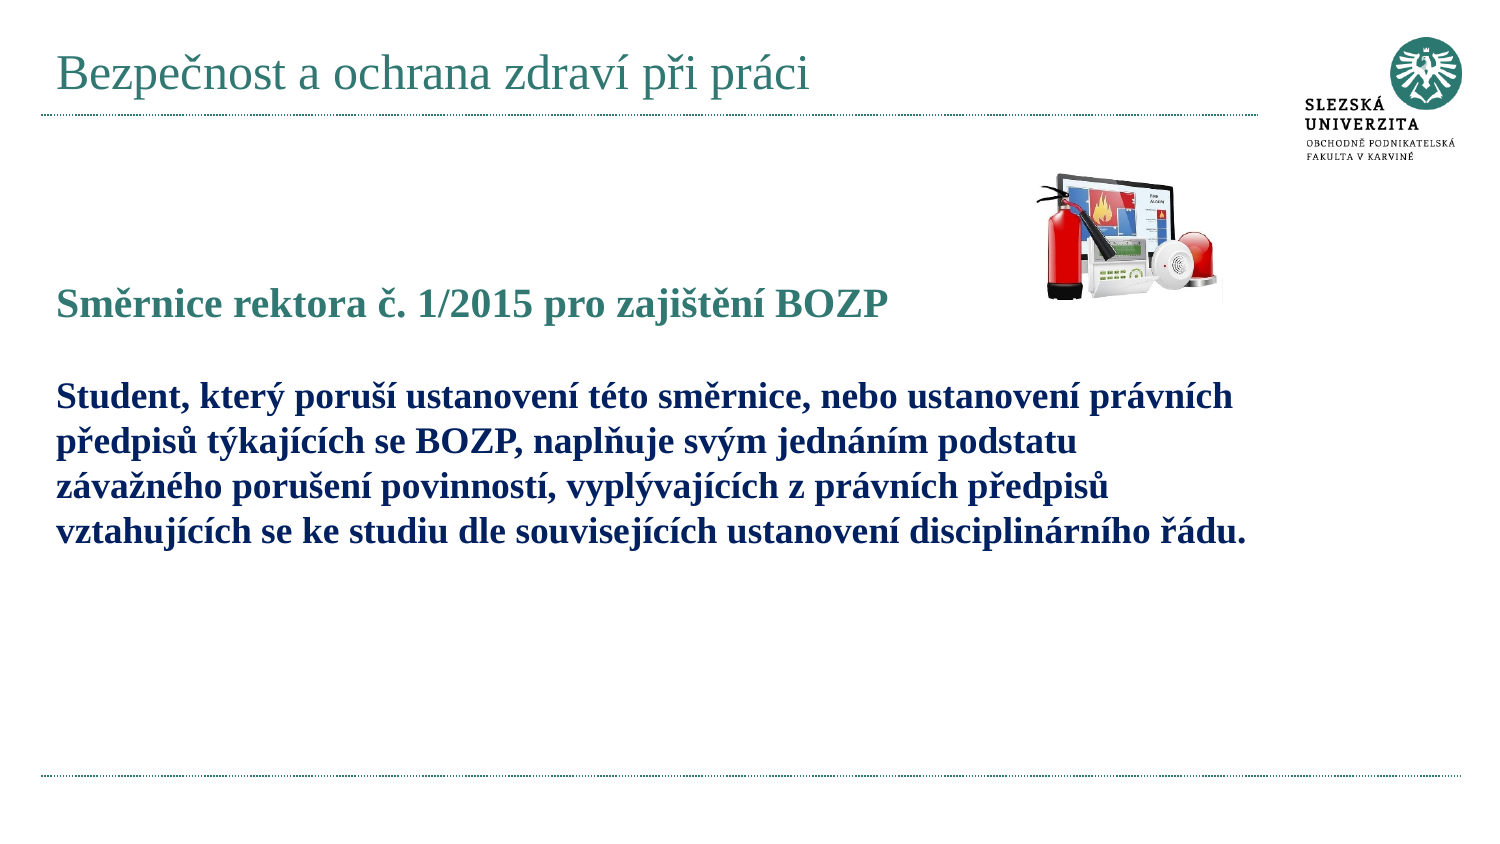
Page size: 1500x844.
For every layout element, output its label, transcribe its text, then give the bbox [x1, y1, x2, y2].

picture [1021, 149, 1223, 322]
title Bezpečnost a ochrana zdraví při práci [41, 32, 1081, 116]
picture [1305, 37, 1462, 160]
text_box Směrnice rektora č. 1/2015 pro zajištění BOZP Student, který poruší ustanovení této směrnice, nebo ustanovení právních předpisů týkajících se BOZP, naplňuje svým jednáním podstatu závažného porušení povinností, vyplývajících z právních předpisů vztahujících se ke studiu dle souvisejících ustanovení disciplinárního řádu. [41, 268, 1263, 559]
